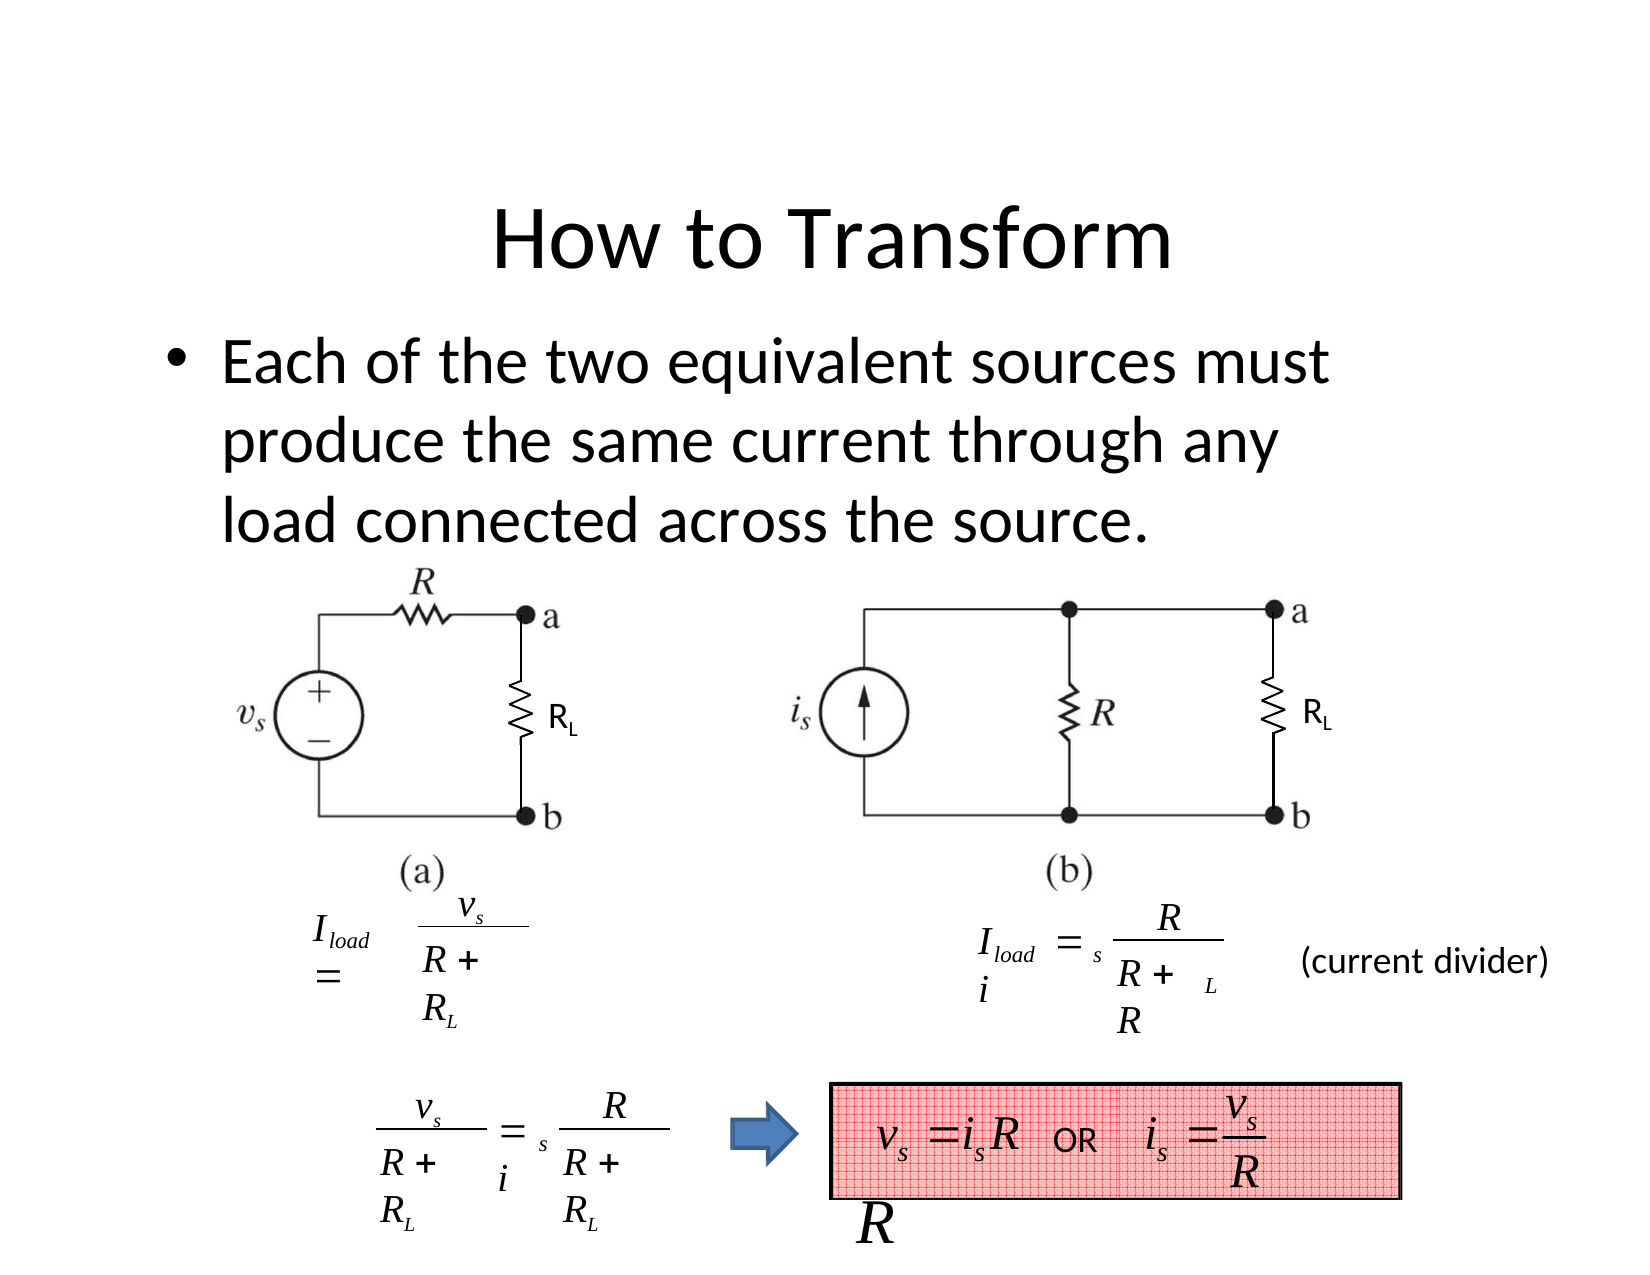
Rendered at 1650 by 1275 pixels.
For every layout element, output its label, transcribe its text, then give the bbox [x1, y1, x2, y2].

text_box v  i R [853, 1200, 1050, 1257]
text_box R  R [1115, 946, 1207, 1042]
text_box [869, 1100, 1032, 1174]
text_box [519, 733, 532, 739]
text_box [790, 575, 1311, 898]
text_box I  [310, 901, 411, 997]
text_box RL [546, 691, 582, 741]
text_box [1262, 701, 1286, 711]
text_box s [1096, 939, 1105, 968]
text_box R [1301, 1200, 1332, 1208]
text_box R [600, 1079, 630, 1127]
text_box [1261, 691, 1282, 702]
text_box [1279, 1081, 1403, 1200]
text_box [829, 1081, 1133, 1200]
text_box OR [1038, 1107, 1113, 1168]
text_box s [542, 1128, 551, 1157]
text_box [1280, 1086, 1398, 1197]
text_box [143, 562, 664, 900]
text_box R  RL [420, 933, 526, 1033]
text_box vs [455, 876, 488, 929]
text_box [730, 1100, 800, 1168]
text_box I  i [976, 915, 1096, 1010]
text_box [1138, 1072, 1276, 1198]
text_box [1261, 676, 1273, 683]
text_box [508, 680, 522, 687]
text_box vs [413, 1079, 445, 1132]
text_box [1260, 710, 1286, 721]
title How to Transform [177, 177, 1473, 391]
text_box R [1154, 890, 1184, 938]
text_box [1261, 682, 1284, 693]
text_box (current divider) [1298, 935, 1551, 981]
text_box [834, 1086, 1132, 1197]
text_box Each of the two equivalent sources must produce the same current through any load connected across the source. [162, 316, 1403, 557]
text_box RL [1300, 685, 1336, 735]
text_box  i [495, 1104, 542, 1200]
text_box [508, 686, 531, 696]
text_box [511, 704, 533, 715]
text_box R  RL [561, 1135, 666, 1236]
text_box [508, 695, 531, 706]
text_box [508, 714, 532, 724]
text_box [735, 1113, 792, 1155]
text_box [1262, 719, 1286, 730]
text_box R  RL [377, 1135, 483, 1236]
text_box L [1207, 970, 1220, 999]
text_box [508, 723, 534, 734]
text_box [1272, 729, 1285, 735]
